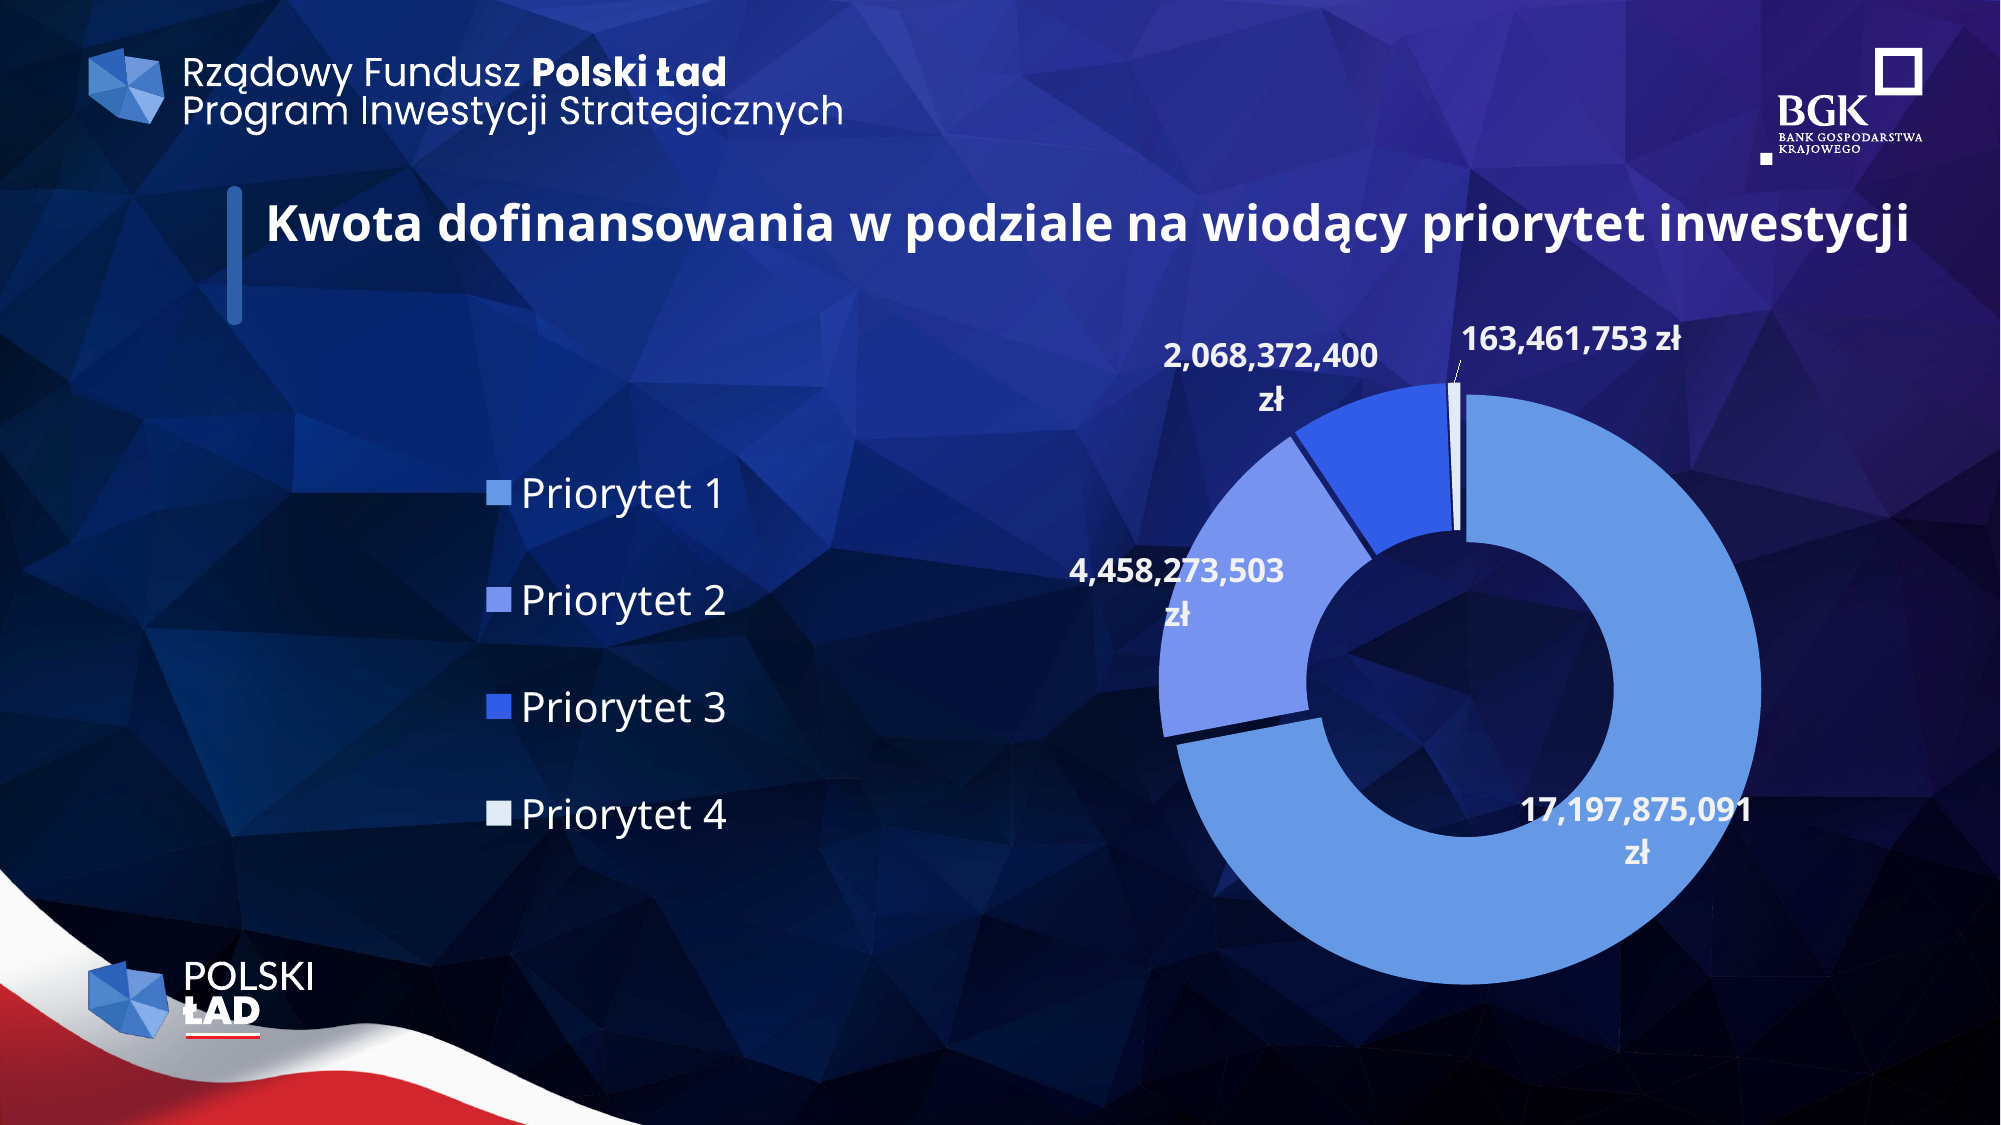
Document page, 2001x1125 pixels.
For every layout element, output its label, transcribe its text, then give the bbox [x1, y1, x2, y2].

picture [0, 0, 2001, 1125]
title Kwota dofinansowania w podziale na wiodący priorytet inwestycji [250, 184, 1980, 250]
chart [250, 250, 1989, 990]
